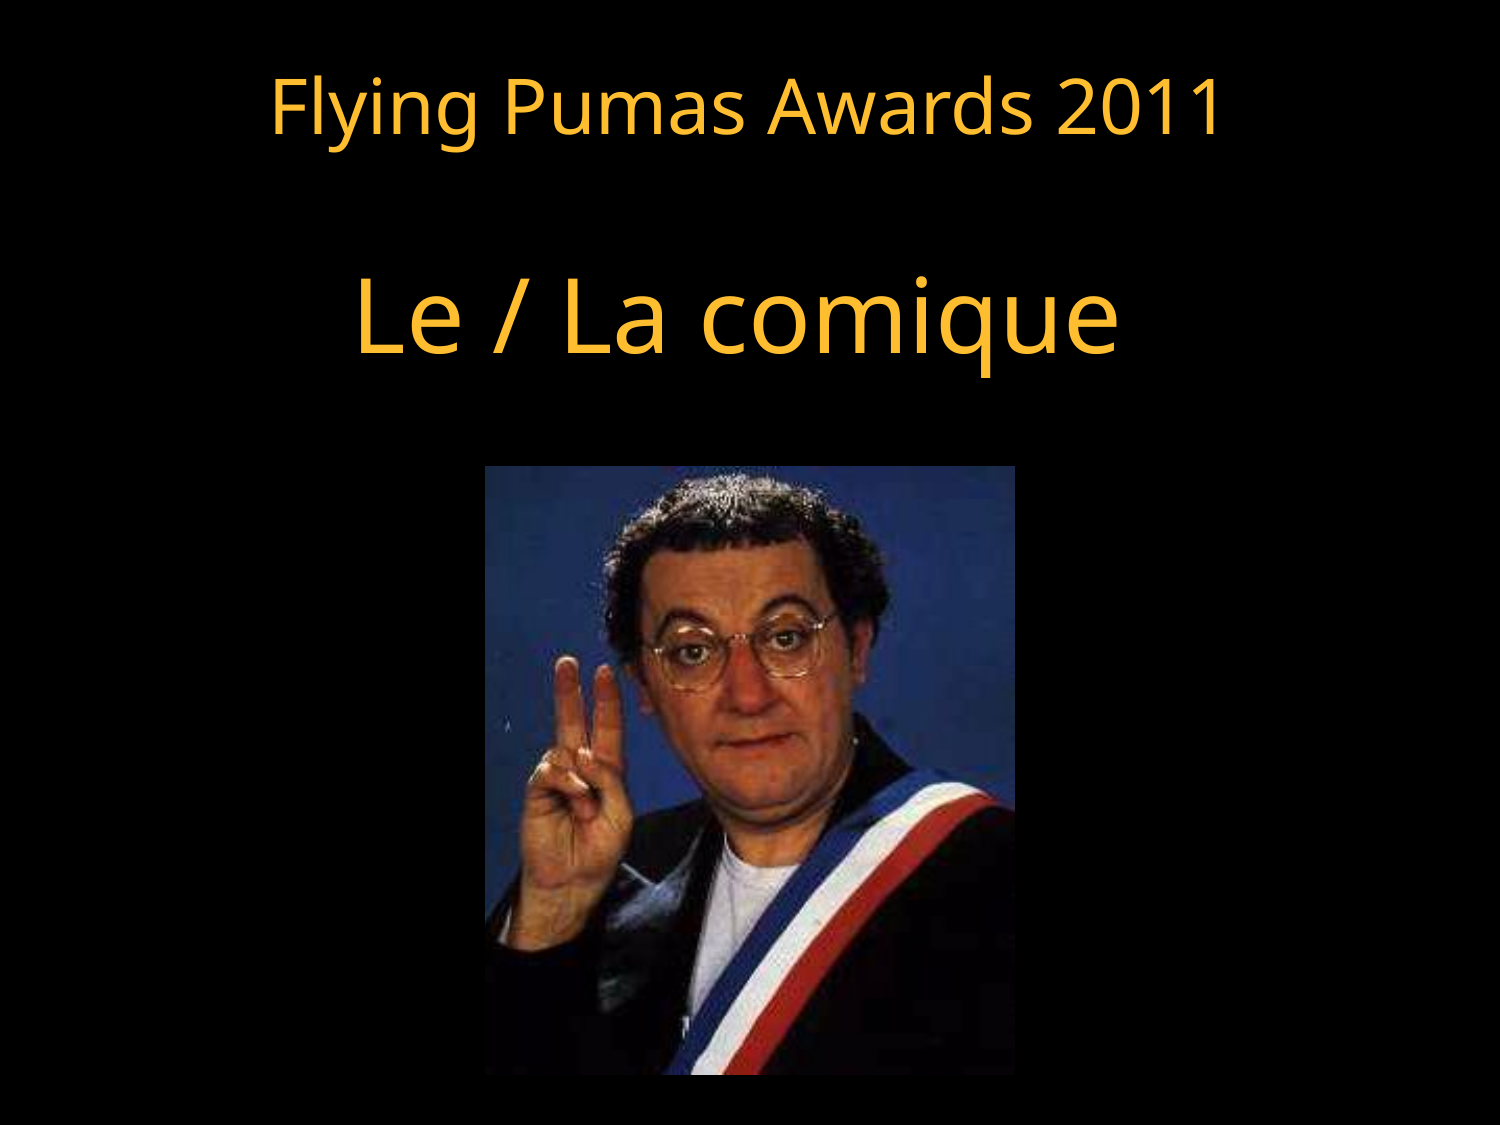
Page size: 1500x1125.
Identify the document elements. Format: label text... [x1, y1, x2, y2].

picture [485, 466, 1015, 1076]
text_box Le / La comique [24, 241, 1450, 382]
text_box Flying Pumas Awards 2011 [37, 49, 1463, 158]
